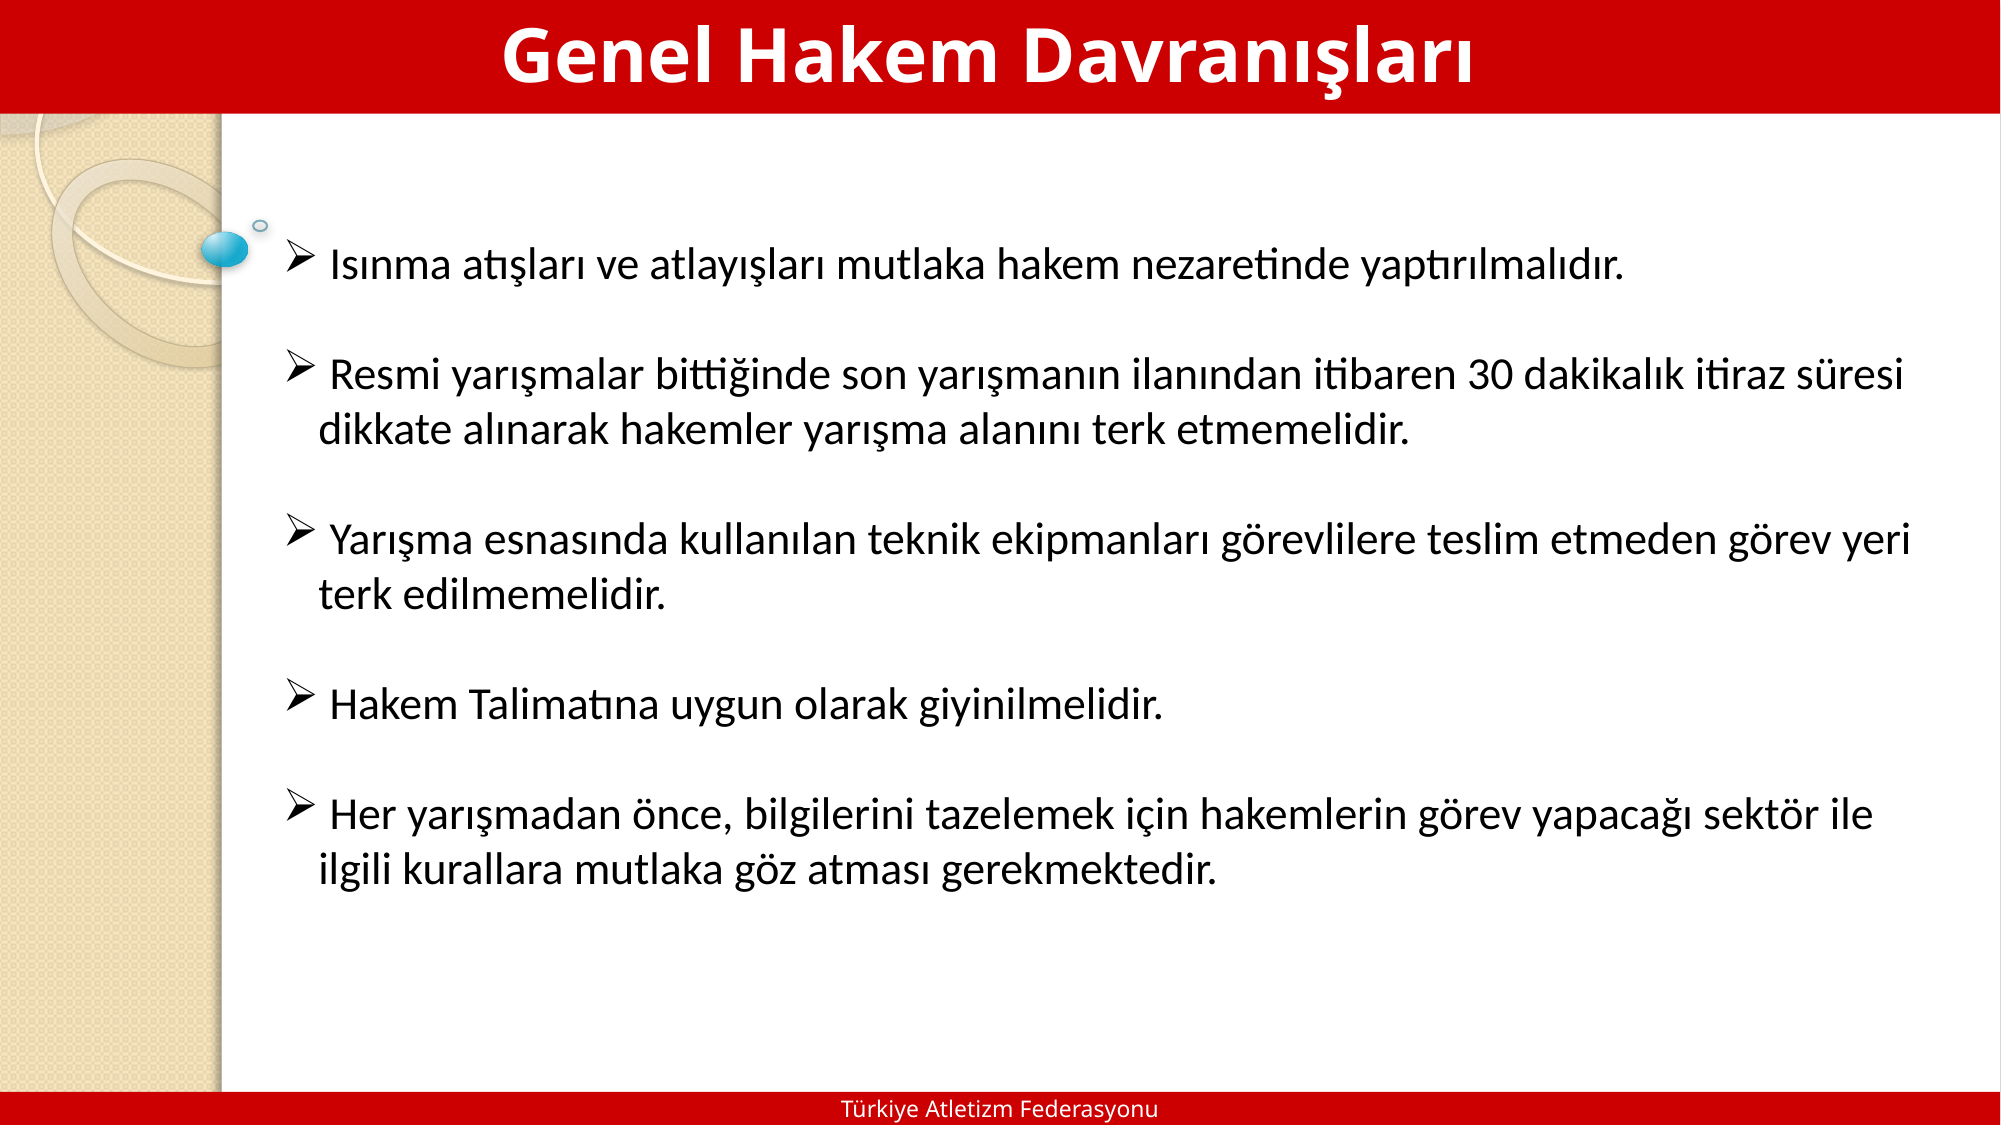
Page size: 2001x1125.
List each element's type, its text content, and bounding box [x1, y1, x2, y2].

text_box Genel Hakem Davranışları [0, 0, 1493, 105]
text_box [0, 0, 2000, 116]
text_box Isınma atışları ve atlayışları mutlaka hakem nezaretinde yaptırılmalıdır. Resmi yarışmalar bittiğinde son yarışmanın ilanından itibaren 30 dakikalık itiraz süresi dikkate alınarak hakemler yarışma alanını terk etmemelidir. Yarışma esnasında kullanılan teknik ekipmanları görevlilere teslim etmeden görev yeri terk edilmemelidir. Hakem Talimatına uygun olarak giyinilmelidir. Her yarışmadan önce, bilgilerini tazelemek için hakemlerin görev yapacağı sektör ile ilgili kurallara mutlaka göz atması gerekmektedir. [268, 171, 1959, 901]
text_box Türkiye Atletizm Federasyonu [0, 1090, 2000, 1125]
